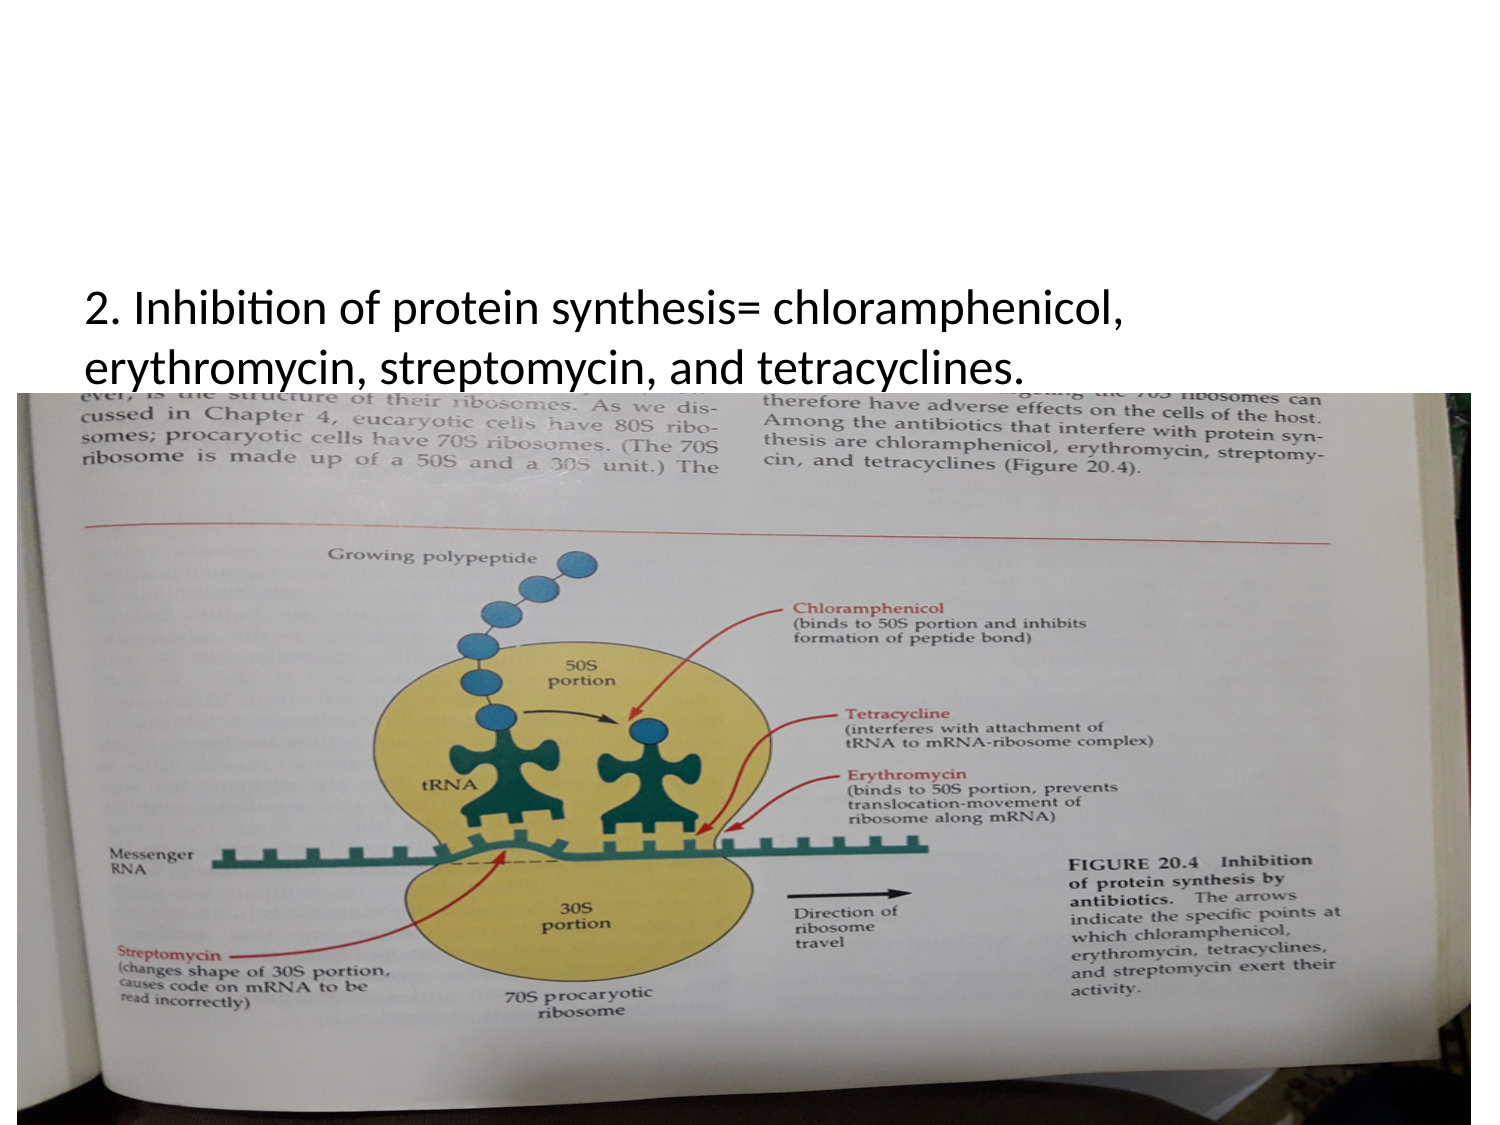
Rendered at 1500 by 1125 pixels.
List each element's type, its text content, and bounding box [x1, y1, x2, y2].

list 2. Inhibition of protein synthesis= chloramphenicol, erythromycin, streptomycin, and tetracyclines. [69, 267, 1420, 392]
picture [17, 393, 1471, 1125]
